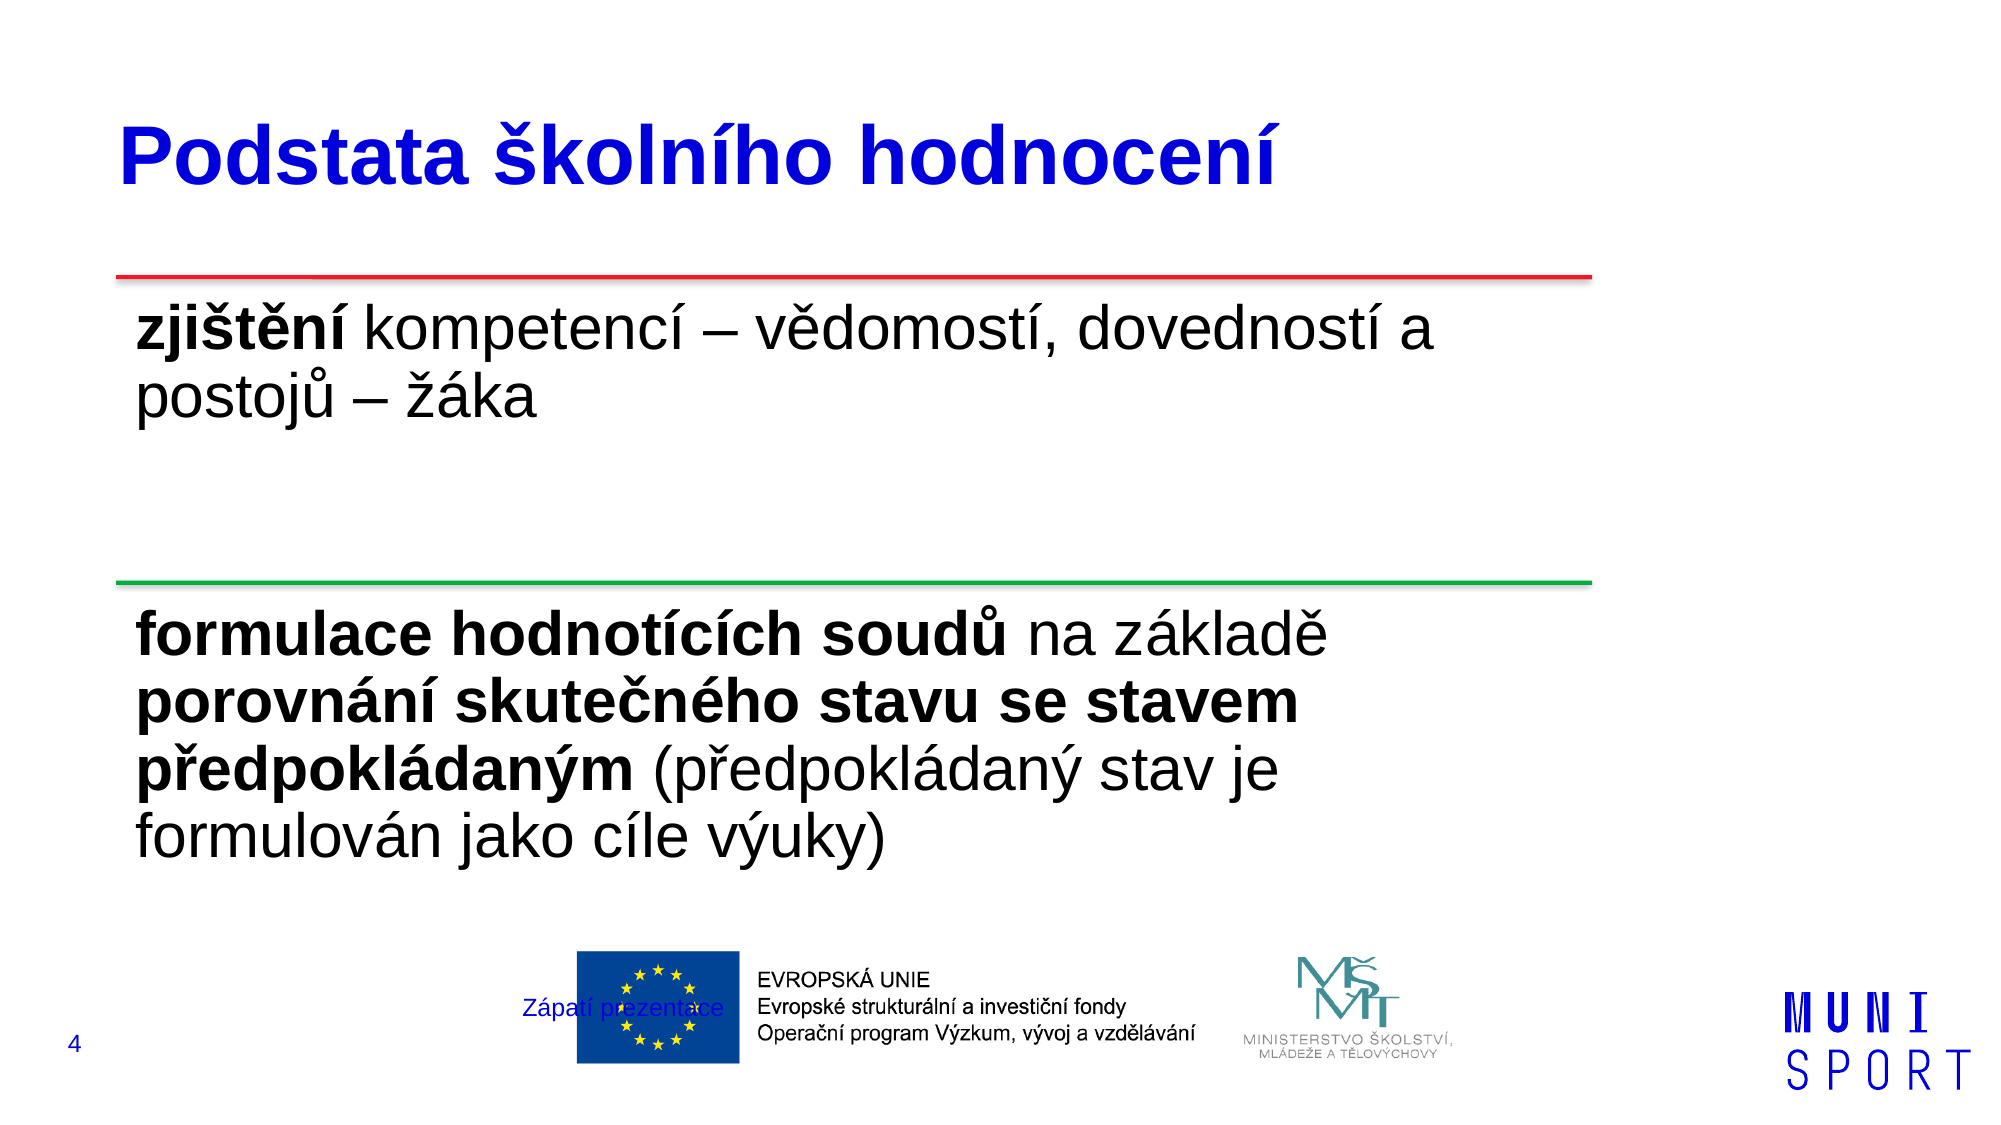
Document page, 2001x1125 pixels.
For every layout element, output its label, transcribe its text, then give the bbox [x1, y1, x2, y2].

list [115, 276, 1593, 881]
title Podstata školního hodnocení [118, 118, 1883, 193]
slide_number 4 [67, 1021, 110, 1063]
footer Zápatí prezentace [522, 895, 1506, 1119]
